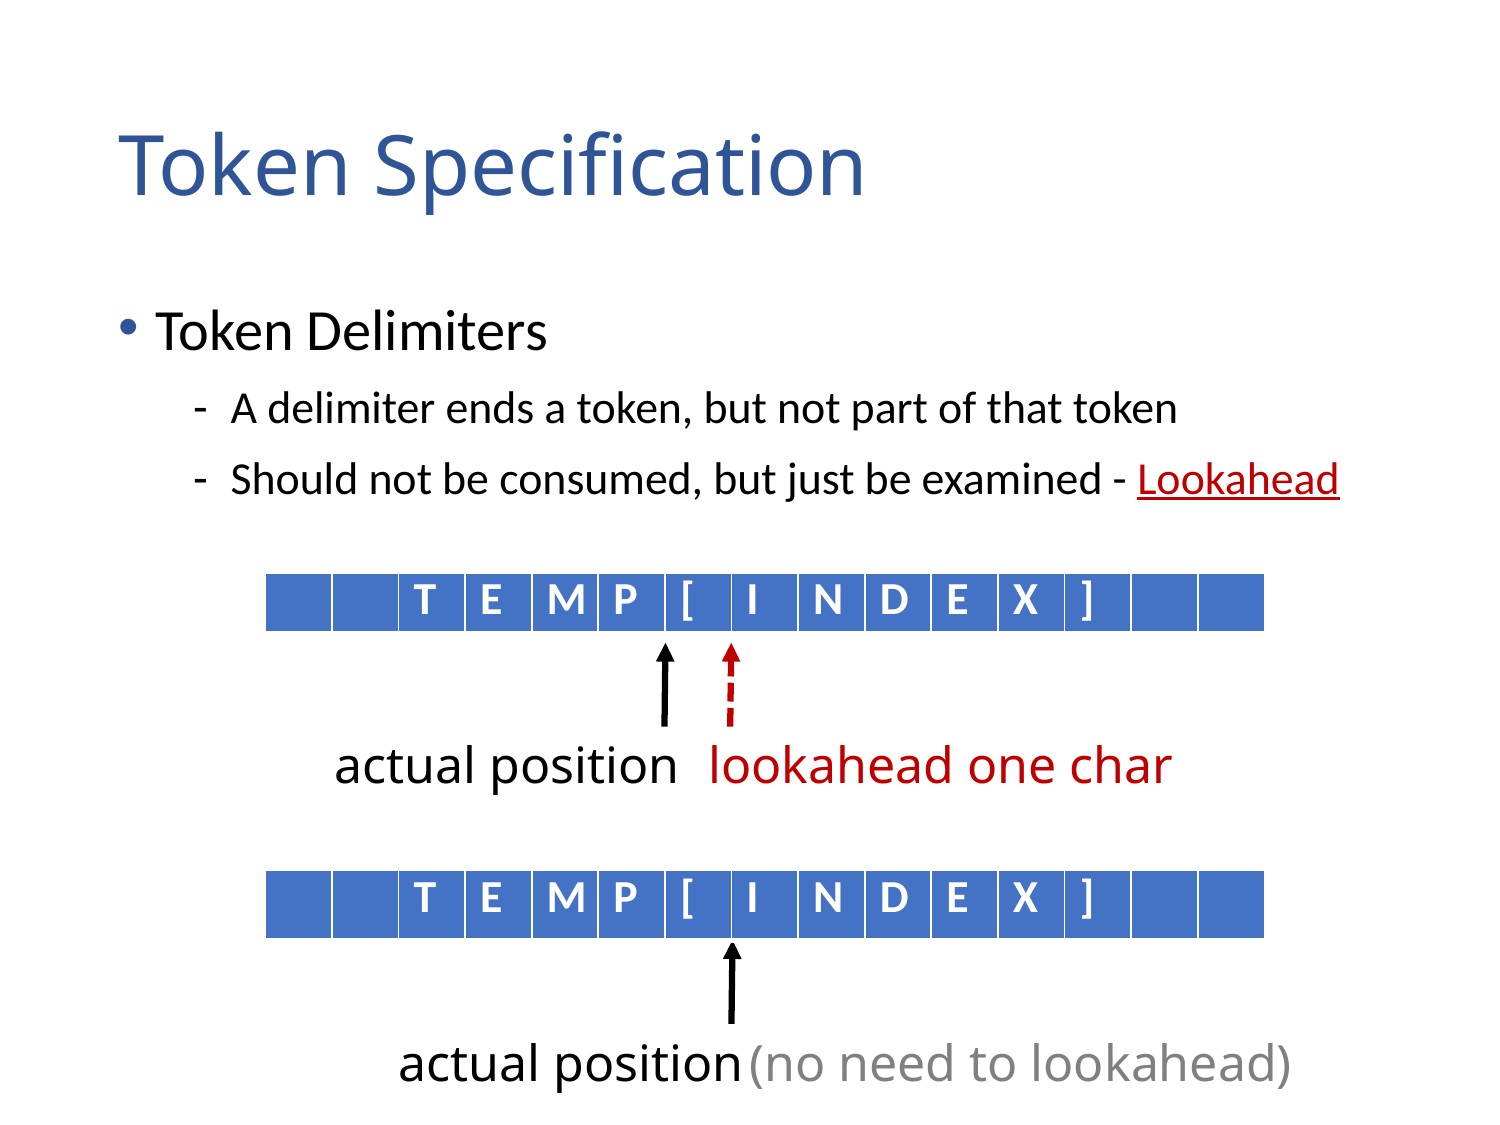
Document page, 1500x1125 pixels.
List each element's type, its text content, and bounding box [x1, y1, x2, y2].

table_header M [533, 871, 597, 938]
table_header E [932, 574, 997, 631]
table_header [333, 871, 398, 938]
table_header D [866, 871, 930, 938]
table_header N [799, 871, 864, 938]
table_header [1132, 574, 1197, 631]
table_header [333, 574, 398, 631]
title Token Specification [103, 59, 1397, 277]
table_header N [799, 574, 864, 631]
text_box actual position [319, 726, 693, 802]
table_header P [599, 871, 664, 938]
table_header ] [1065, 574, 1130, 631]
table_header E [466, 871, 531, 938]
table_header [1132, 871, 1197, 938]
table_header M [533, 574, 597, 631]
table_header [ [666, 574, 731, 631]
table_header D [866, 574, 930, 631]
table_header T [399, 871, 464, 938]
table_header [ [666, 871, 731, 938]
table_header X [999, 871, 1064, 938]
table_header E [466, 574, 531, 631]
table_header I [732, 871, 797, 938]
text_box Token Delimiters A delimiter ends a token, but not part of that token Should not be consumed, but just be examined - Lookahead [103, 277, 1461, 547]
text_box actual position [383, 1023, 734, 1099]
table_header [266, 574, 331, 631]
table_header I [732, 574, 797, 631]
table_header E [932, 871, 997, 938]
table_header X [999, 574, 1064, 631]
text_box lookahead one char [693, 726, 1189, 802]
table_header P [599, 574, 664, 631]
table_header [1199, 871, 1264, 938]
table_header [1199, 574, 1264, 631]
table_header [266, 871, 331, 938]
text_box (no need to lookahead) [734, 1023, 1307, 1099]
table_header ] [1065, 871, 1130, 938]
table_header T [399, 574, 464, 631]
